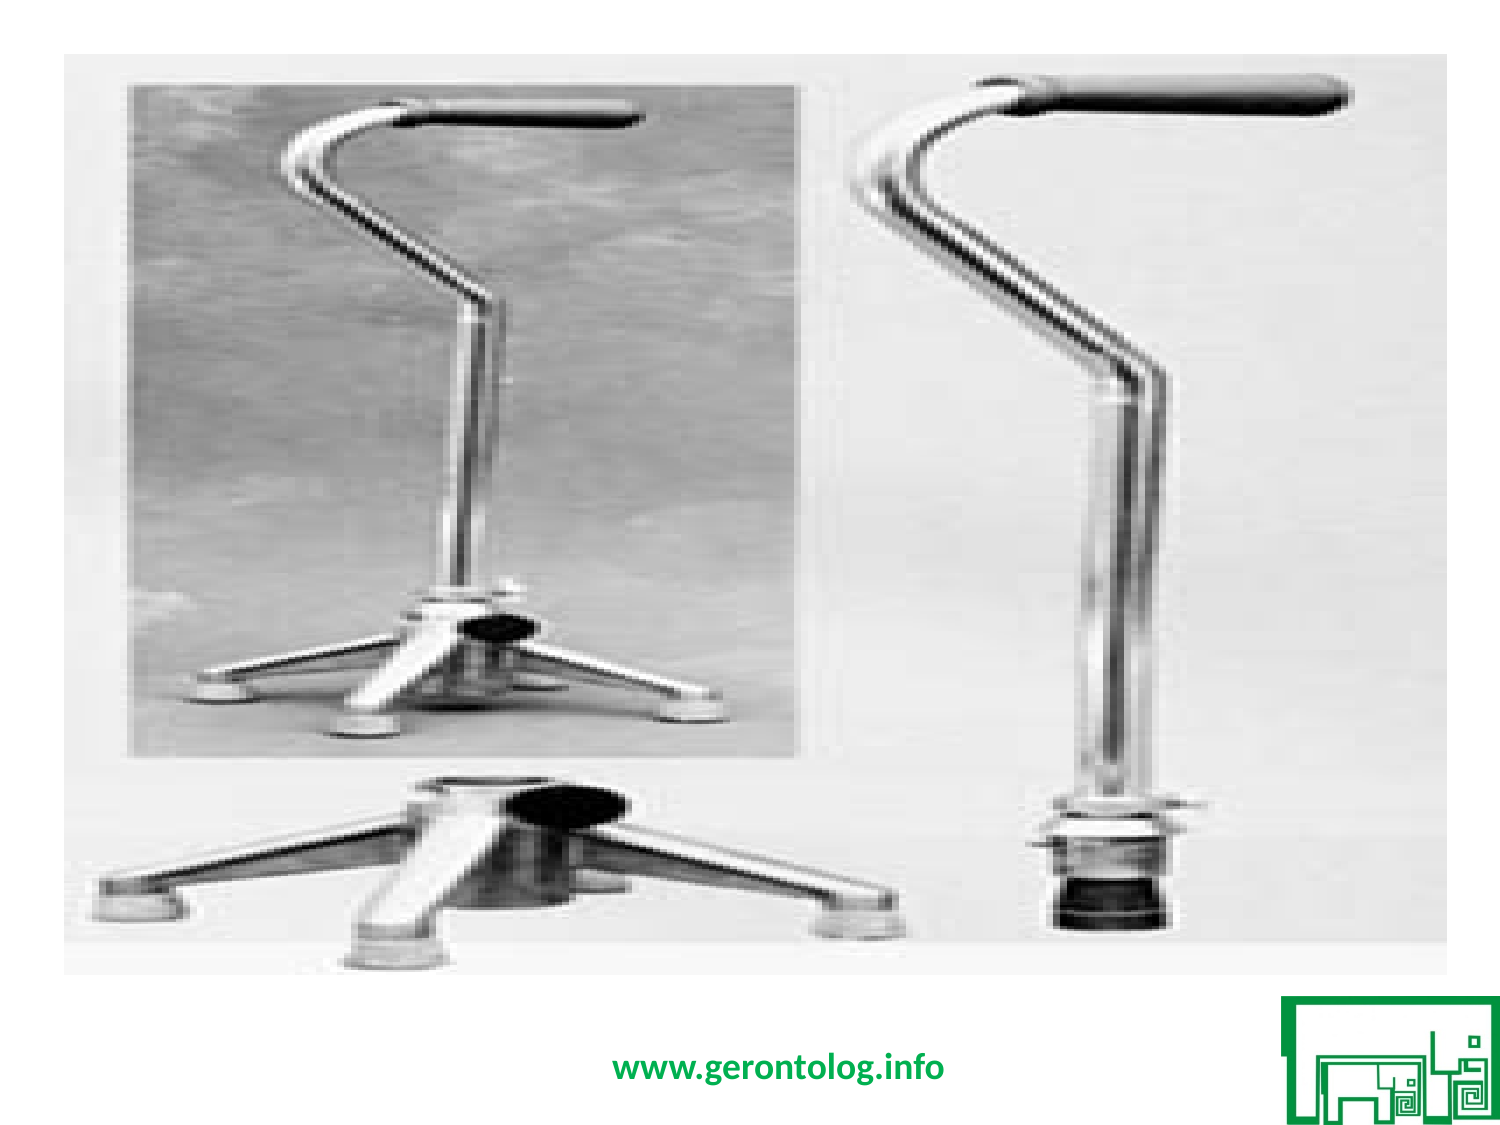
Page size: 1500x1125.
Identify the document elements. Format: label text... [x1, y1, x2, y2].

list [64, 54, 1448, 975]
picture [1281, 995, 1500, 1125]
text_box www.gerontolog.info [597, 1034, 960, 1095]
